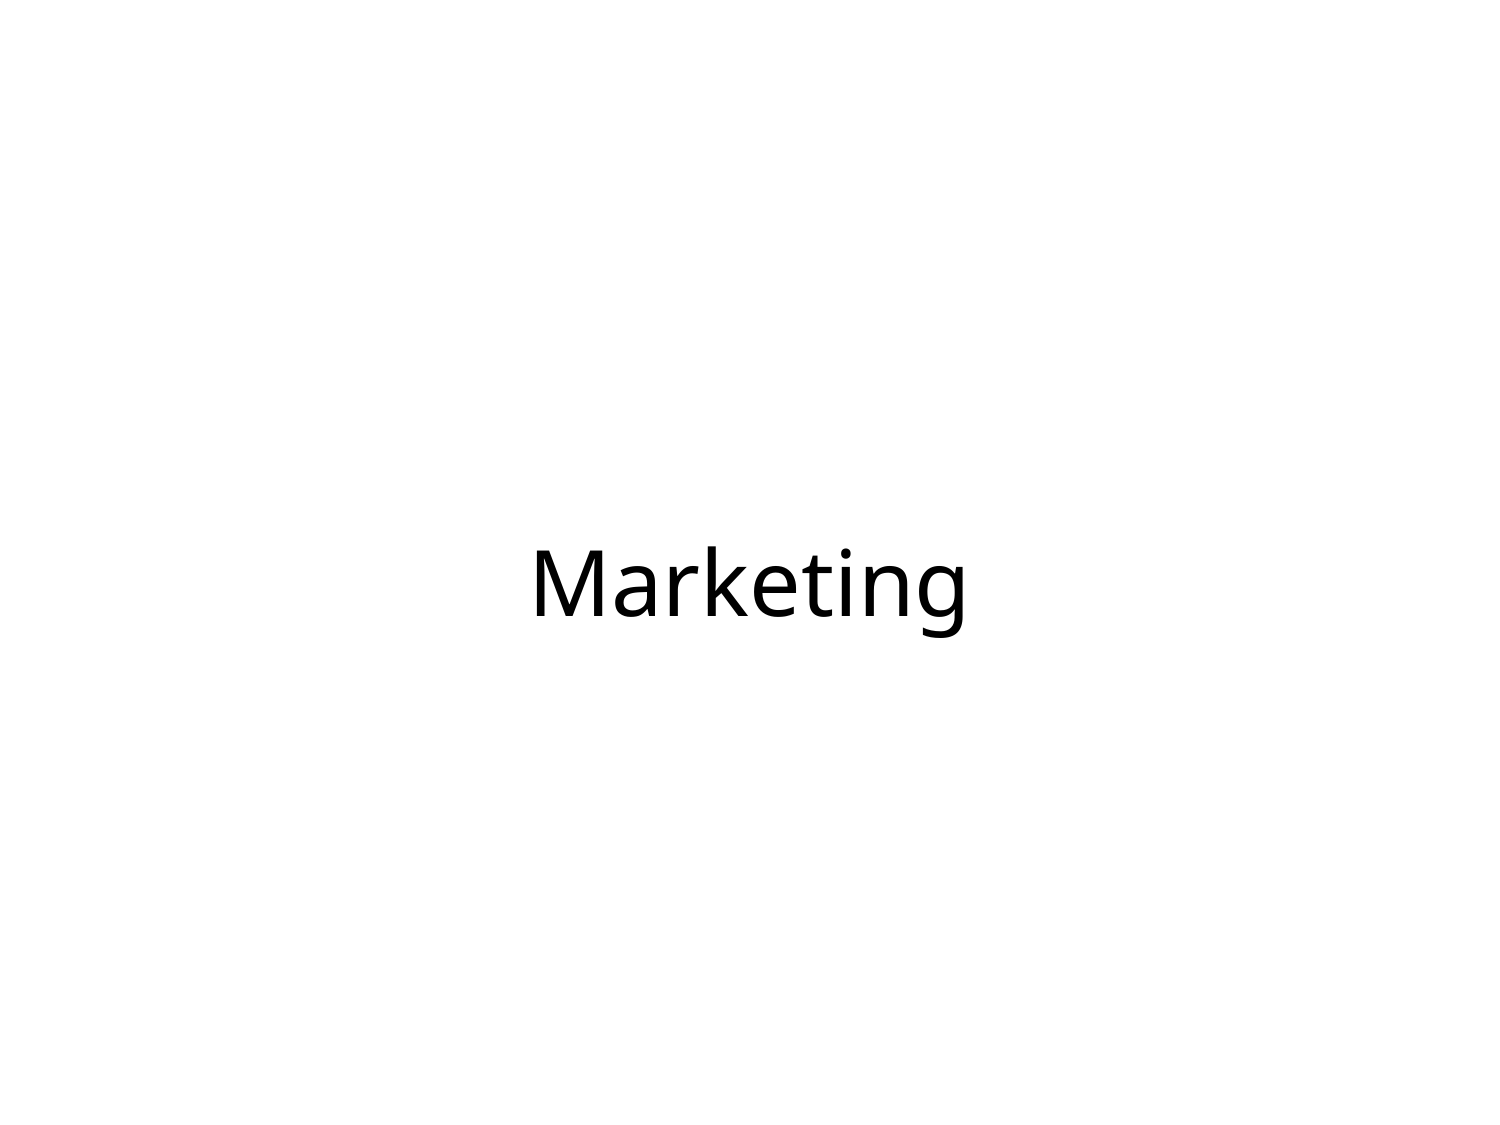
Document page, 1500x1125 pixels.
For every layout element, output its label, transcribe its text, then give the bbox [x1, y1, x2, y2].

title Marketing [74, 255, 1426, 906]
